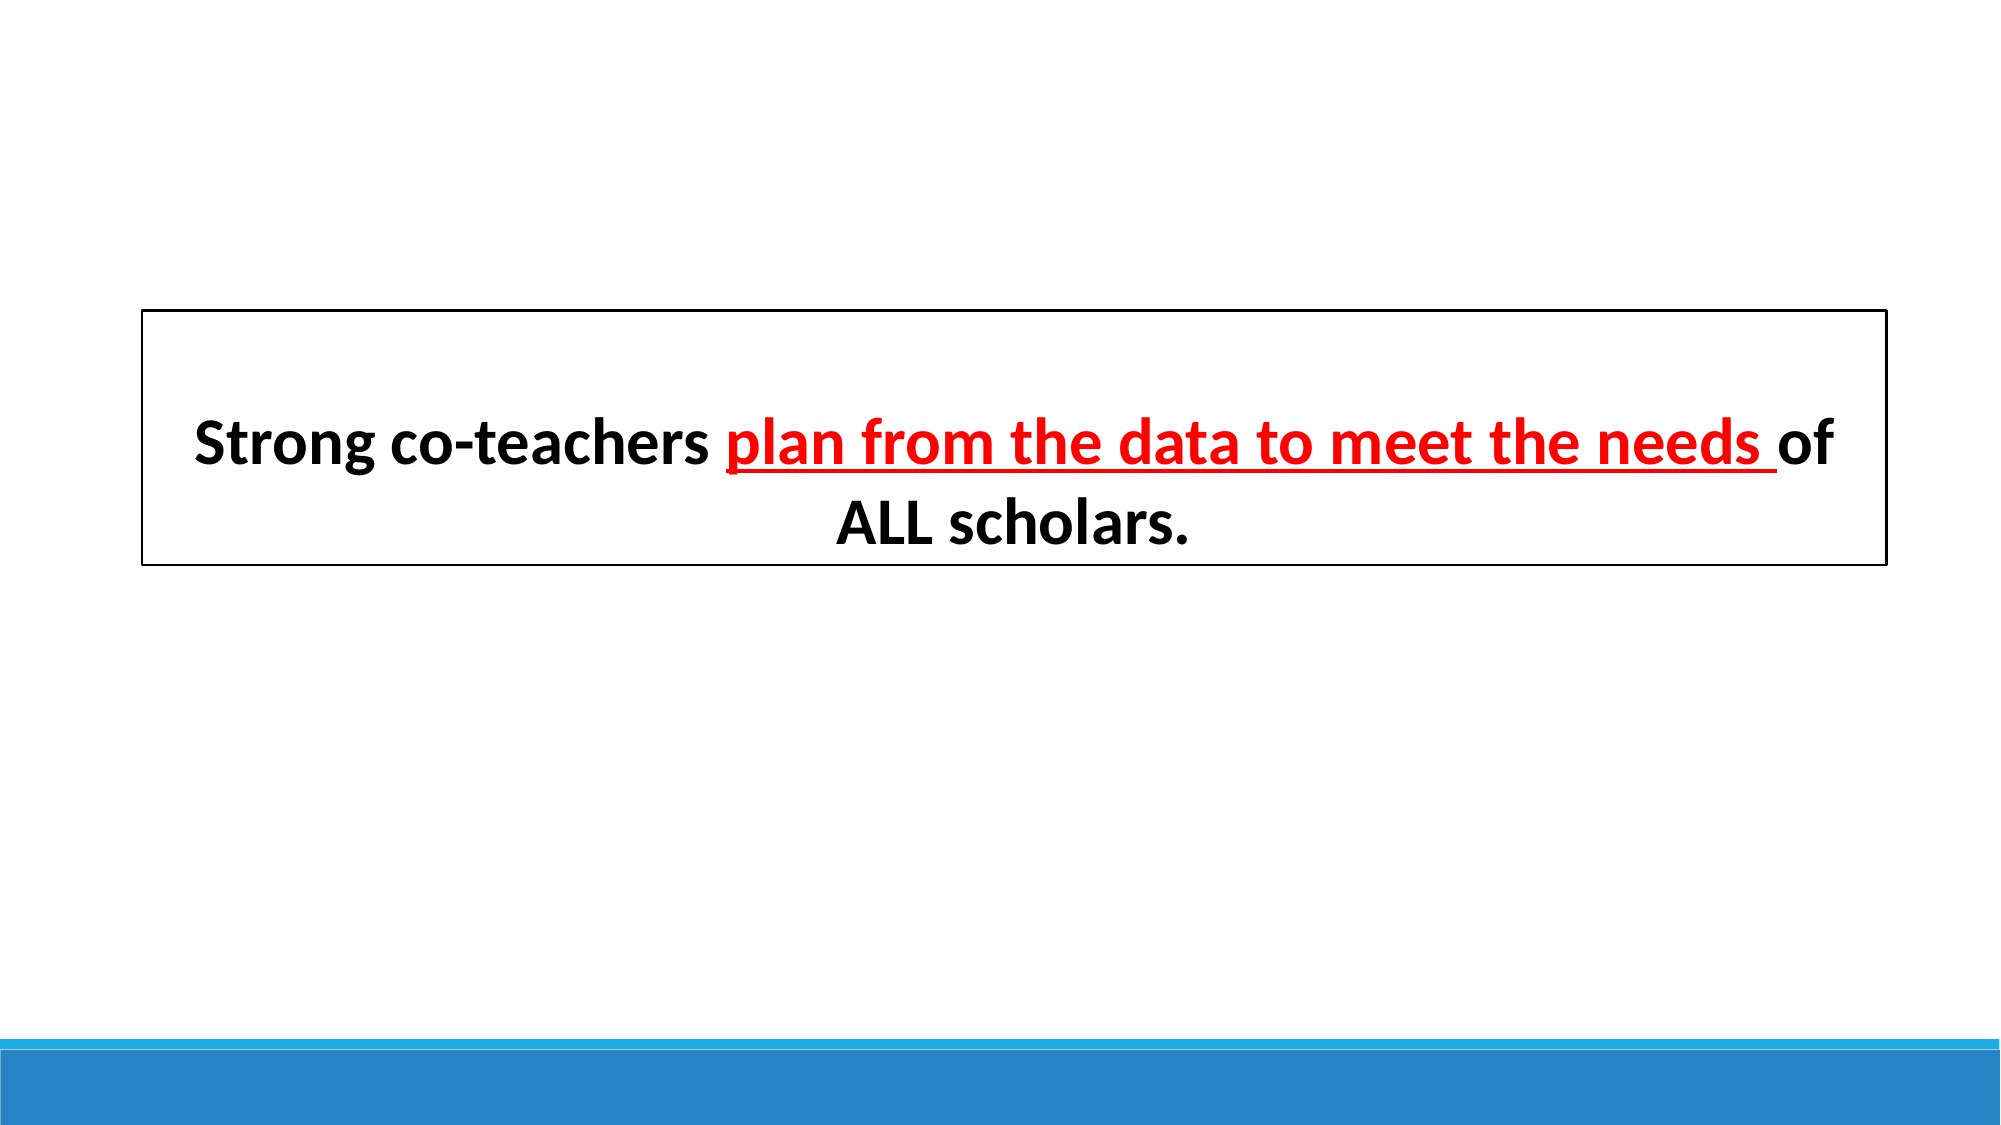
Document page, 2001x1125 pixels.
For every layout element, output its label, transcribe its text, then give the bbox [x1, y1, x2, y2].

text_box Strong co-teachers plan from the data to meet the needs of ALL scholars. [141, 309, 1888, 566]
